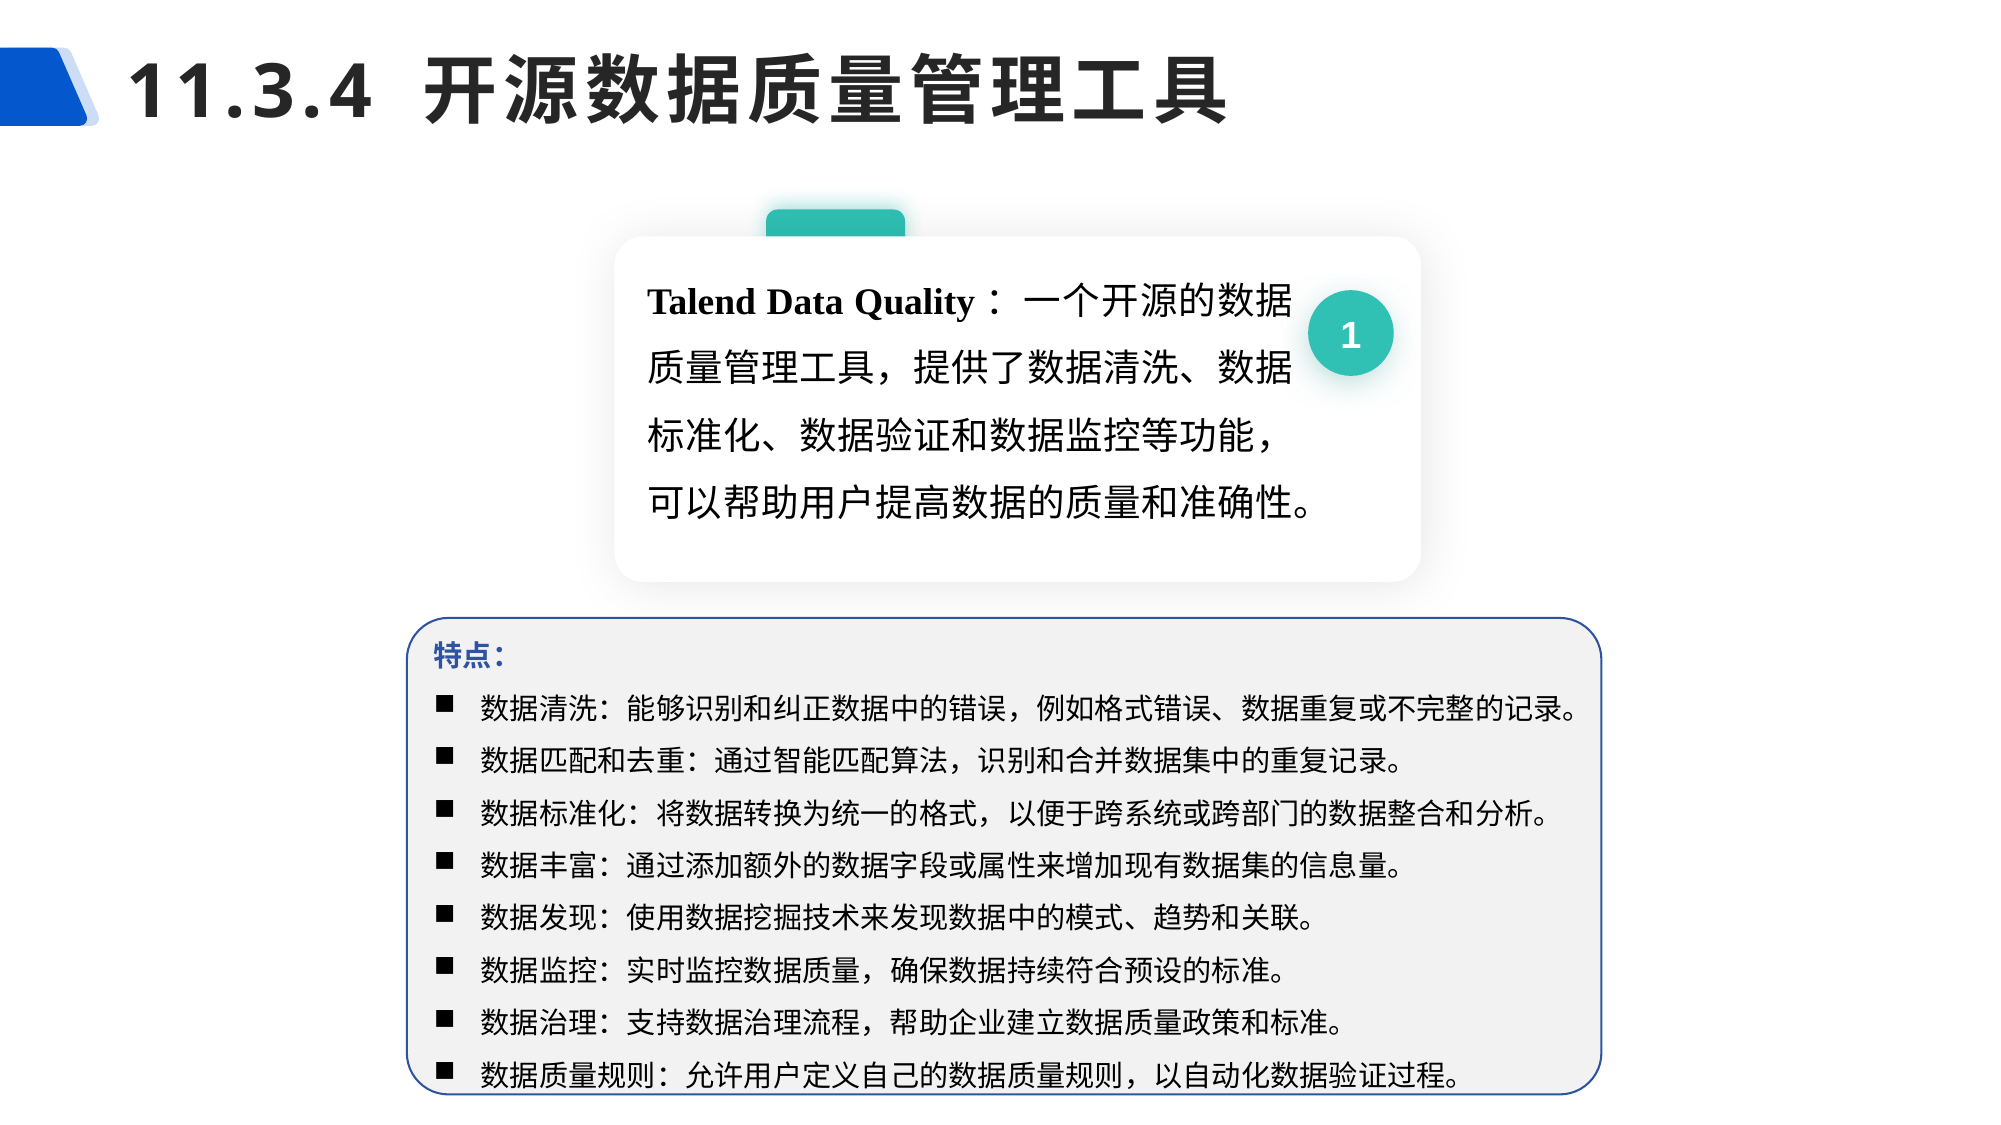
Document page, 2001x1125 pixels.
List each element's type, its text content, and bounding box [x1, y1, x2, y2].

text_box [765, 208, 907, 224]
text_box Talend Data Quality：一个开源的数据质量管理工具，提供了数据清洗、数据标准化、数据验证和数据监控等功能，可以帮助用户提高数据的质量和准确性。 [632, 247, 1309, 596]
text_box [613, 235, 1423, 583]
text_box 特点： 数据清洗：能够识别和纠正数据中的错误，例如格式错误、数据重复或不完整的记录。 数据匹配和去重：通过智能匹配算法，识别和合并数据集中的重复记录。 数据标准化：将数据转换为统一的格式，以便于跨系统或跨部门的数据整合和分析。 数据丰富：通过添加额外的数据字段或属性来增加现有数据集的信息量。 数据发现：使用数据挖掘技术来发现数据中的模式、趋势和关联。 数据监控：实时监控数据质量，确保数据持续符合预设的标准。 数据治理：支持数据治理流程，帮助企业建立数据质量政策和标准。 数据质量规则：允许用户定义自己的数据质量规则，以自动化数据验证过程。 [405, 616, 1603, 1096]
text_box 1 [1307, 289, 1395, 377]
title 11.3.4 开源数据质量管理工具 [111, 12, 2000, 163]
